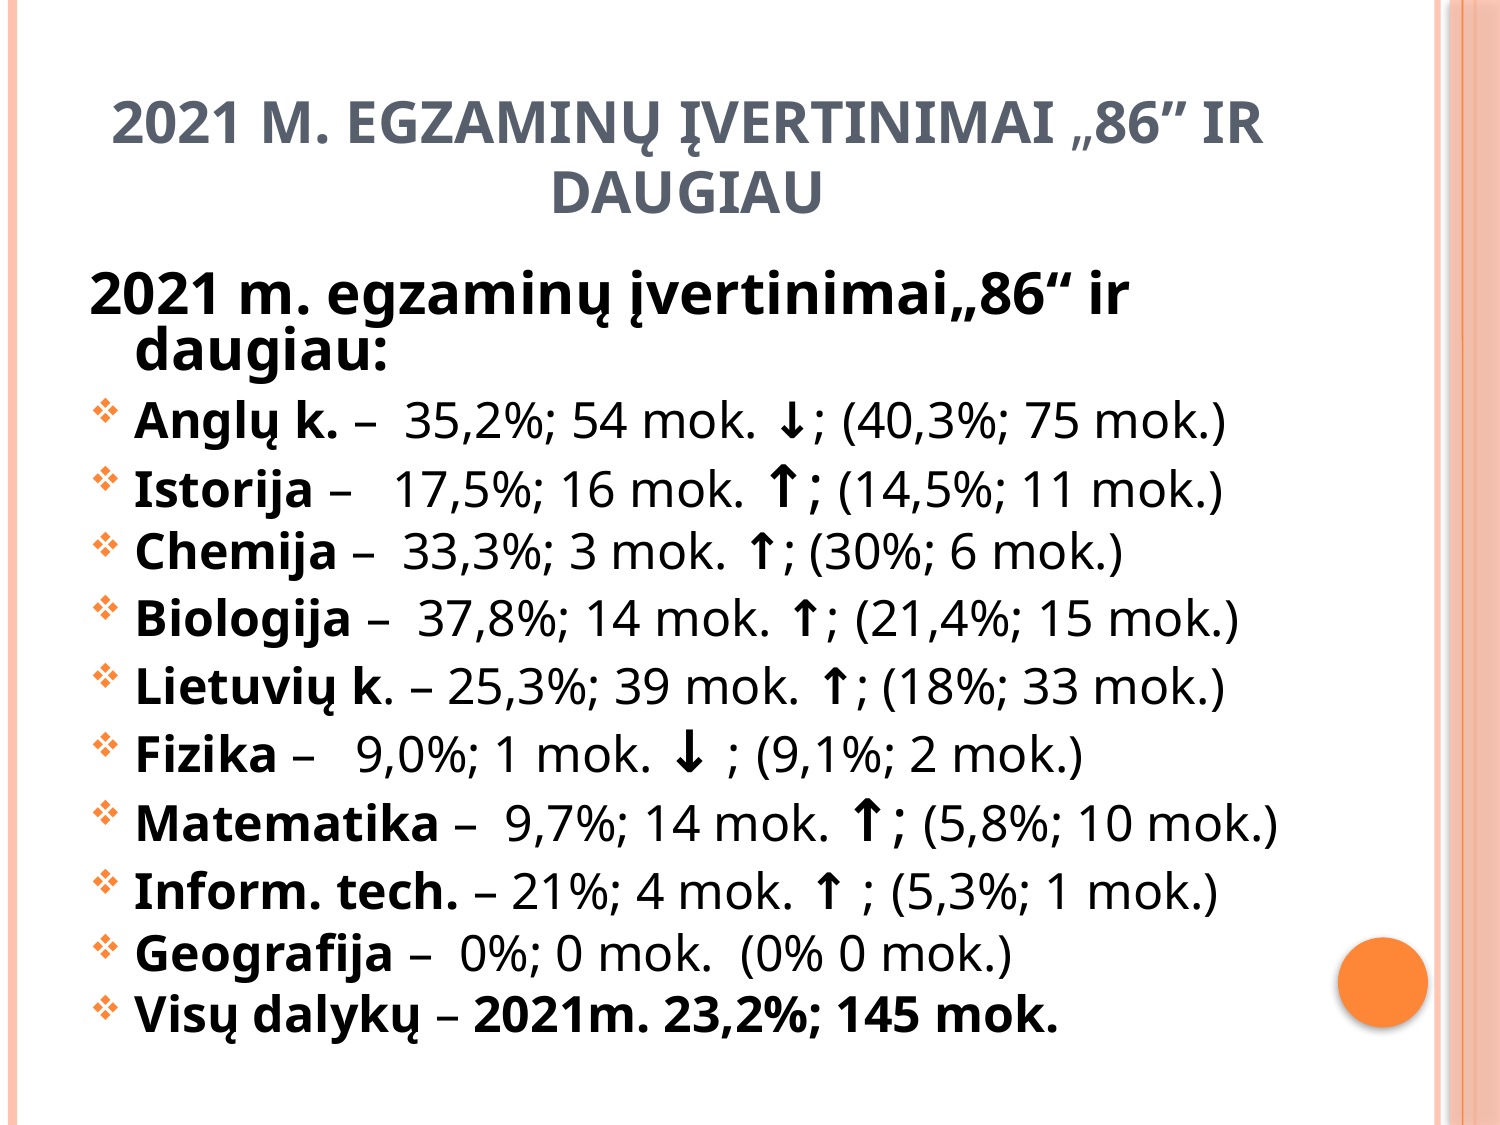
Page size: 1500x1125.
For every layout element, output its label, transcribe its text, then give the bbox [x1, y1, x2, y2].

title 2021 m. egzaminų įvertinimai „86” ir daugiau [75, 45, 1300, 233]
list 2021 m. egzaminų įvertinimai„86“ ir daugiau: Anglų k. – 35,2%; 54 mok. ↓; (40,3%; 75 mok.) Istorija – 17,5%; 16 mok. ↑; (14,5%; 11 mok.) Chemija – 33,3%; 3 mok. ↑; (30%; 6 mok.) Biologija – 37,8%; 14 mok. ↑; (21,4%; 15 mok.) Lietuvių k. – 25,3%; 39 mok. ↑; (18%; 33 mok.) Fizika – 9,0%; 1 mok. ↓ ; (9,1%; 2 mok.) Matematika – 9,7%; 14 mok. ↑; (5,8%; 10 mok.) Inform. tech. – 21%; 4 mok. ↑ ; (5,3%; 1 mok.) Geografija – 0%; 0 mok. (0% 0 mok.) Visų dalykų – 2021m. 23,2%; 145 mok. [75, 262, 1300, 1062]
